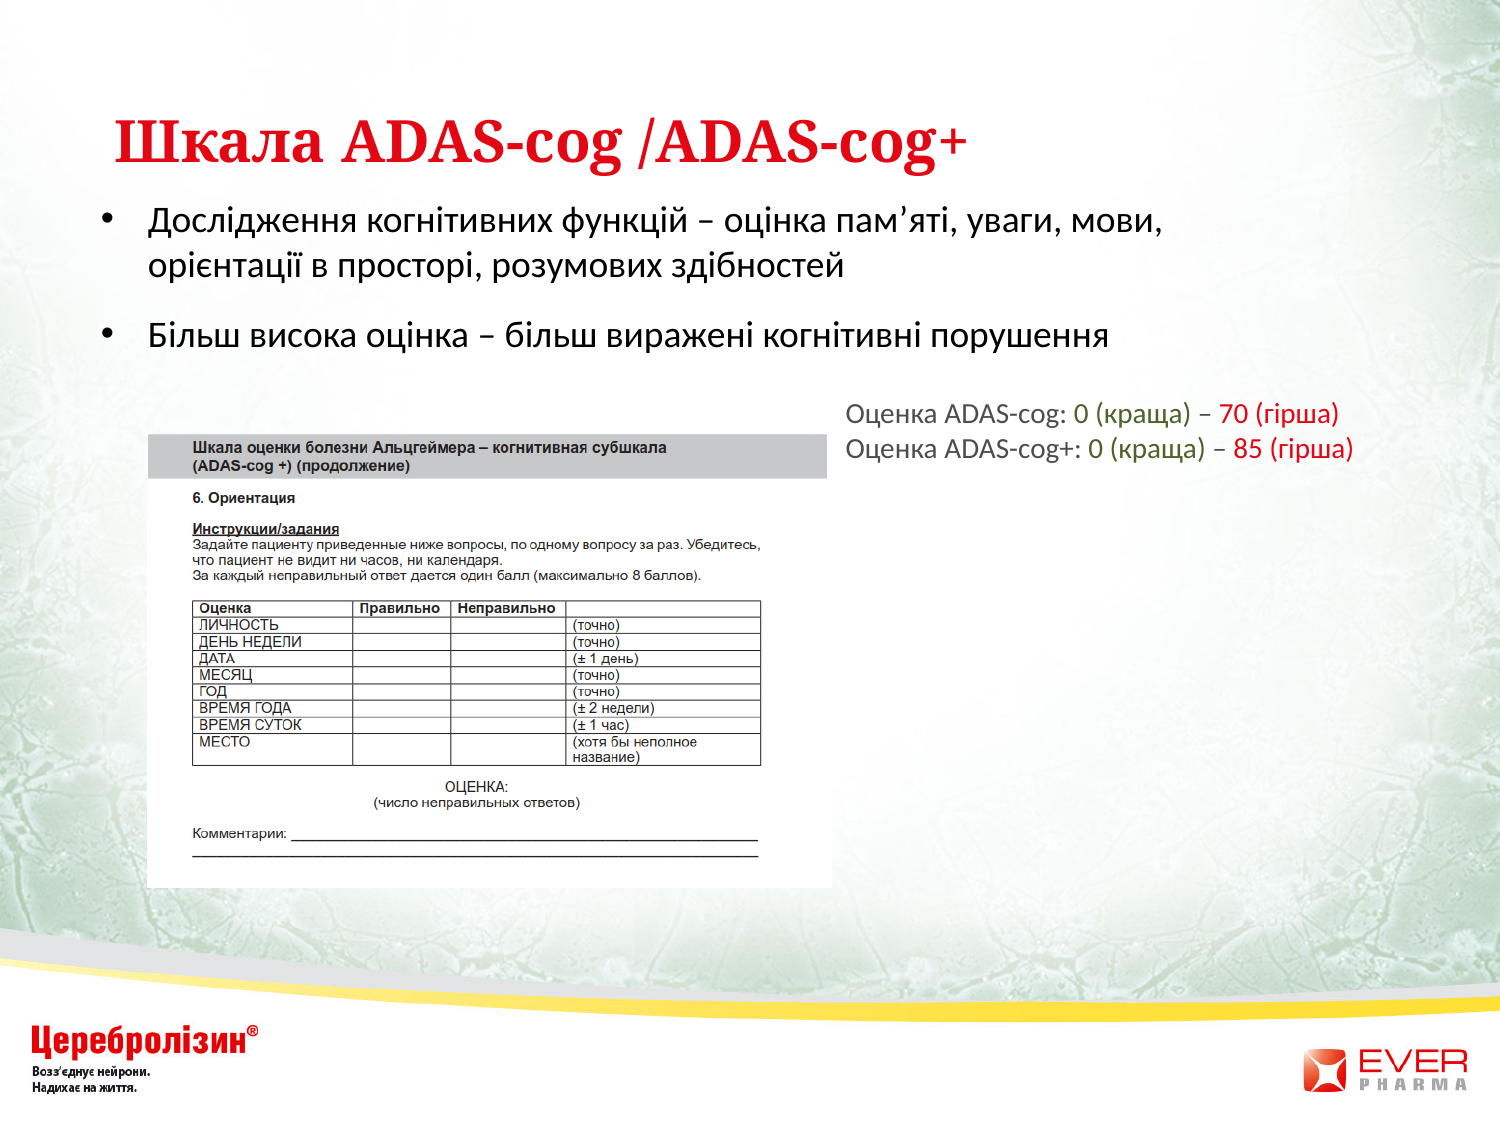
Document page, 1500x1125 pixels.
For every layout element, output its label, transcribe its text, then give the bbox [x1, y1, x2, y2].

text_box Дослідження когнітивних функцій – оцінка пам’яті, уваги, мови, орієнтації в просторі, розумових здібностей Більш висока оцінка – більш виражені когнітивні порушення [86, 187, 1267, 433]
text_box Оценка ADAS-cog: 0 (краща) – 70 (гірша) Оценка ADAS-cog+: 0 (краща) – 85 (гірша) [832, 386, 1472, 472]
picture [0, 0, 1500, 1125]
title Шкала ADAS-cog /ADAS-cog+ [99, 45, 1435, 233]
